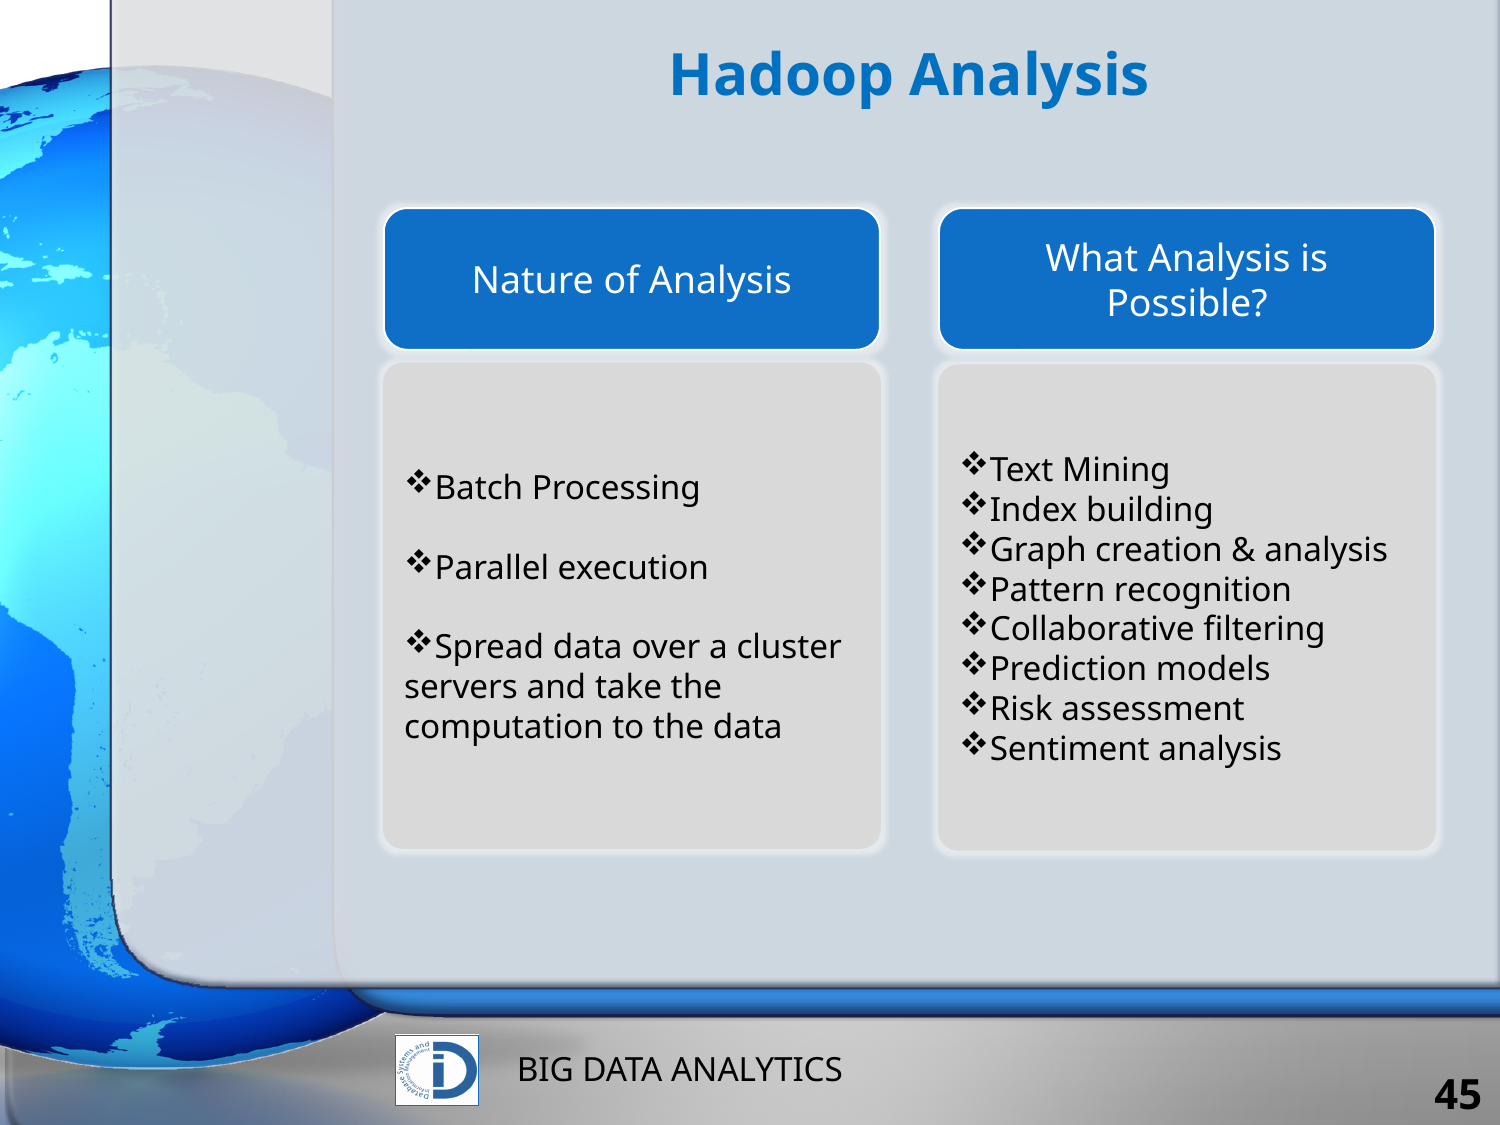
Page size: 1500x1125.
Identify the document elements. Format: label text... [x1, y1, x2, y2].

text_box Text Mining Index building Graph creation & analysis Pattern recognition Collaborative filtering Prediction models Risk assessment Sentiment analysis [938, 364, 1437, 851]
title MapReduce Architecture [382, 207, 882, 353]
title Hadoop Analysis [466, 19, 1353, 125]
title MapReduce Architecture [937, 208, 1437, 353]
title MapReduce Architecture [937, 363, 1438, 853]
title MapReduce Architecture [382, 363, 883, 851]
text_box BIG DATA ANALYTICS [501, 1017, 1022, 1118]
text_box 45 [1417, 1066, 1500, 1120]
text_box What Analysis is Possible? [938, 207, 1437, 351]
text_box Batch Processing Parallel execution Spread data over a cluster servers and take the computation to the data [382, 362, 881, 849]
text_box Nature of Analysis [382, 207, 881, 351]
picture [0, 0, 1500, 1125]
